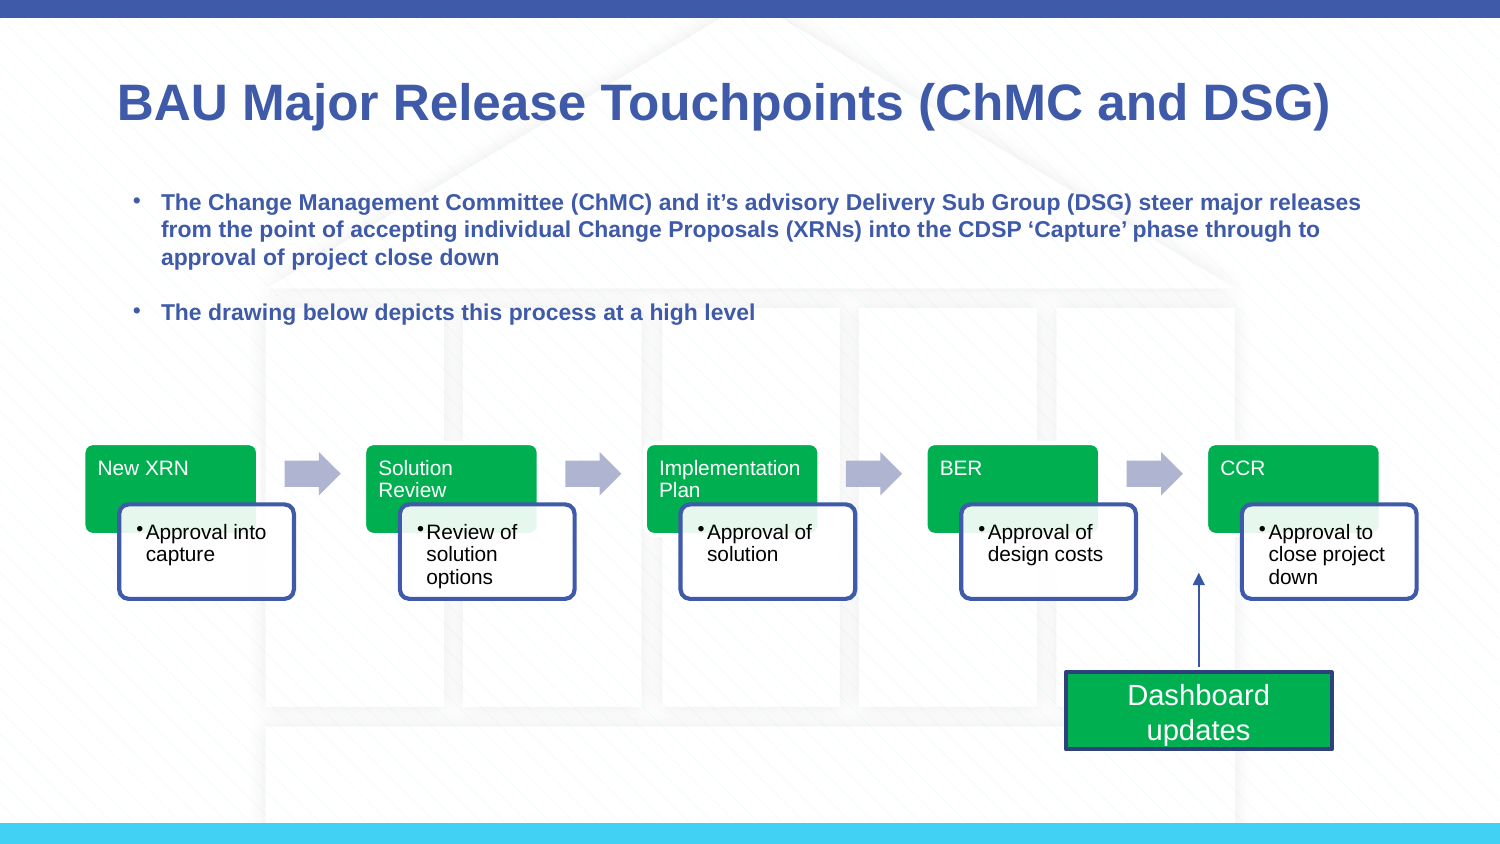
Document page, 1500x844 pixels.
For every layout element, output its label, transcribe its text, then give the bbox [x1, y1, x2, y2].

picture [0, 0, 1500, 844]
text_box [82, 159, 1418, 844]
text_box BAU Major Release Touchpoints (ChMC and DSG) [58, 61, 1418, 139]
